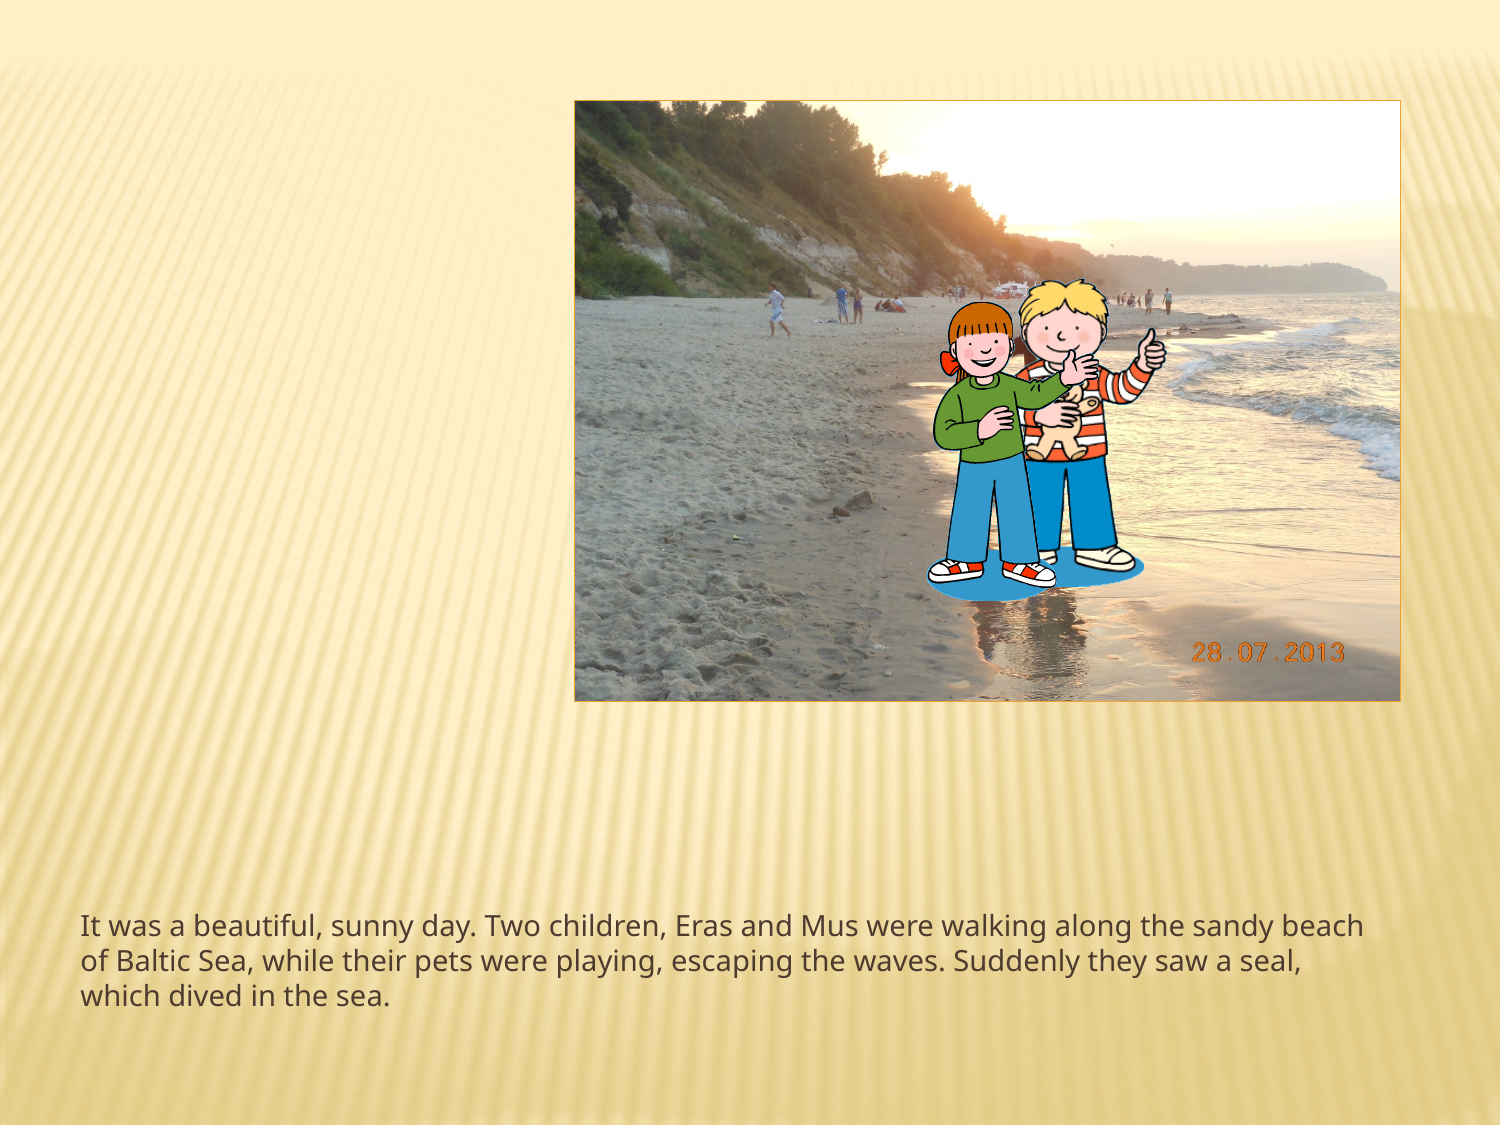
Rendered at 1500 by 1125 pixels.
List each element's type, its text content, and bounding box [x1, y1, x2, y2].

picture [574, 100, 1401, 702]
list It was a beautiful, sunny day. Two children, Eras and Mus were walking along the sandy beach of Baltic Sea, while their pets were playing, escaping the waves. Suddenly they saw a seal, which dived in the sea. [62, 907, 1400, 1034]
